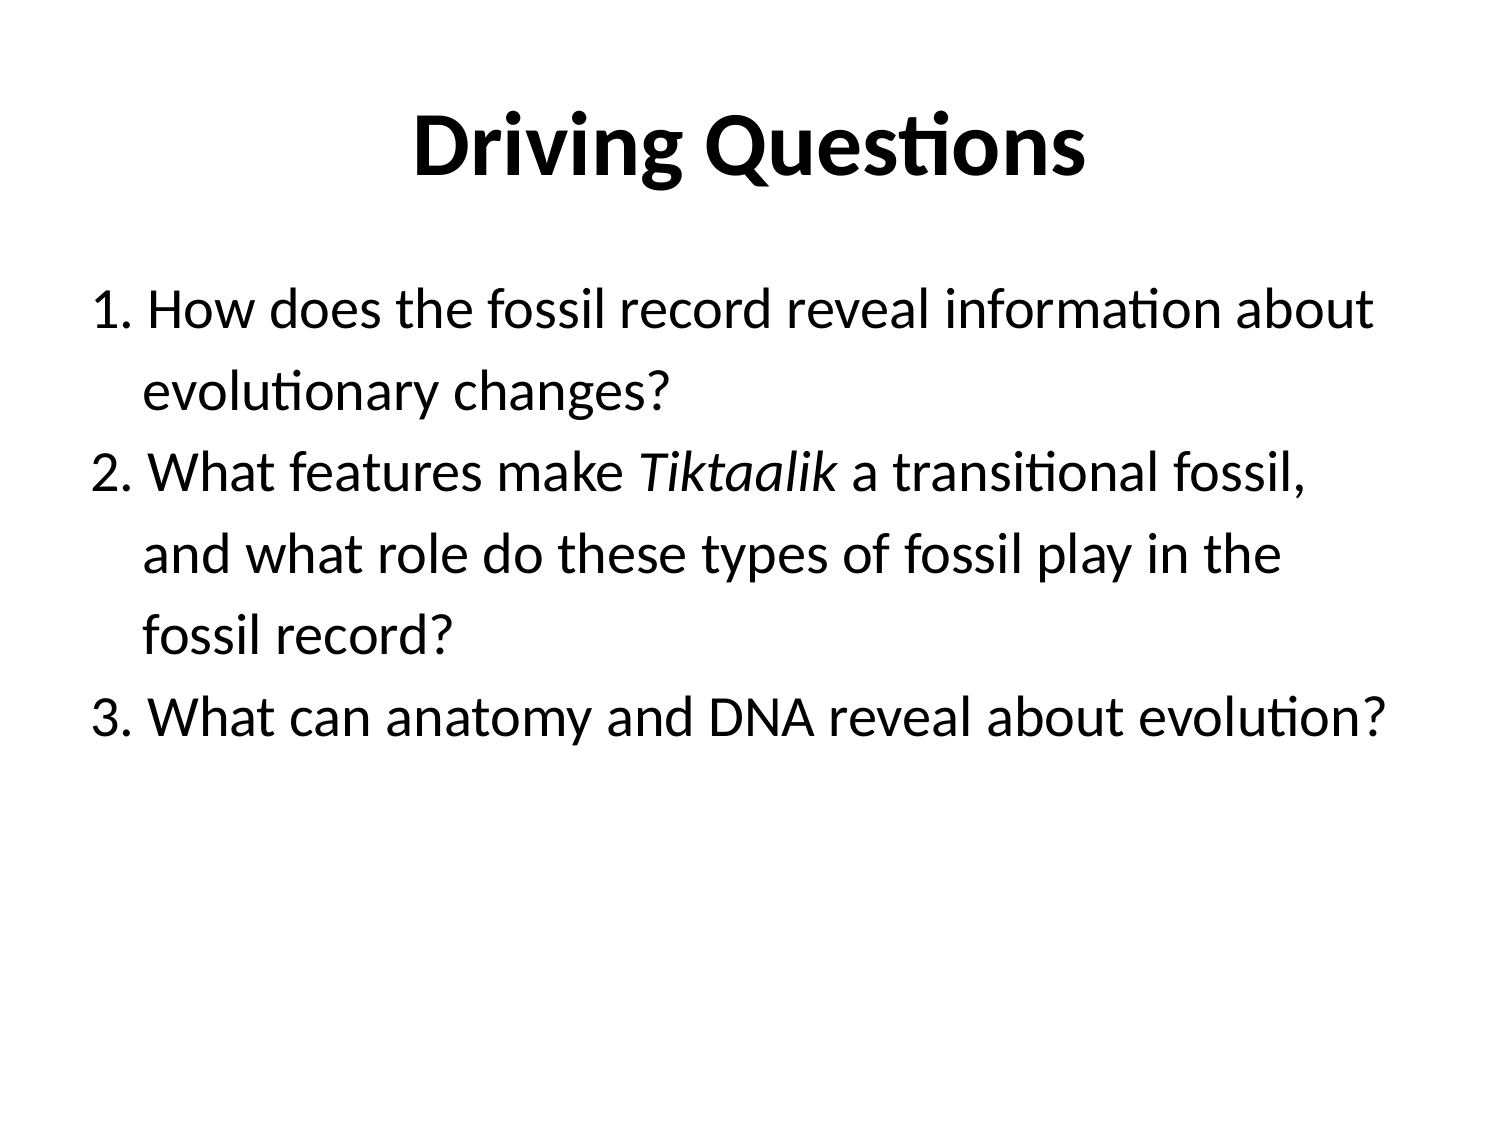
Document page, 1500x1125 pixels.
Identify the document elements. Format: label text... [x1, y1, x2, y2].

title Driving Questions [75, 45, 1425, 233]
list 1. How does the fossil record reveal information about evolutionary changes? 2. What features make Tiktaalik a transitional fossil, and what role do these types of fossil play in the fossil record? 3. What can anatomy and DNA reveal about evolution? [75, 262, 1425, 1005]
